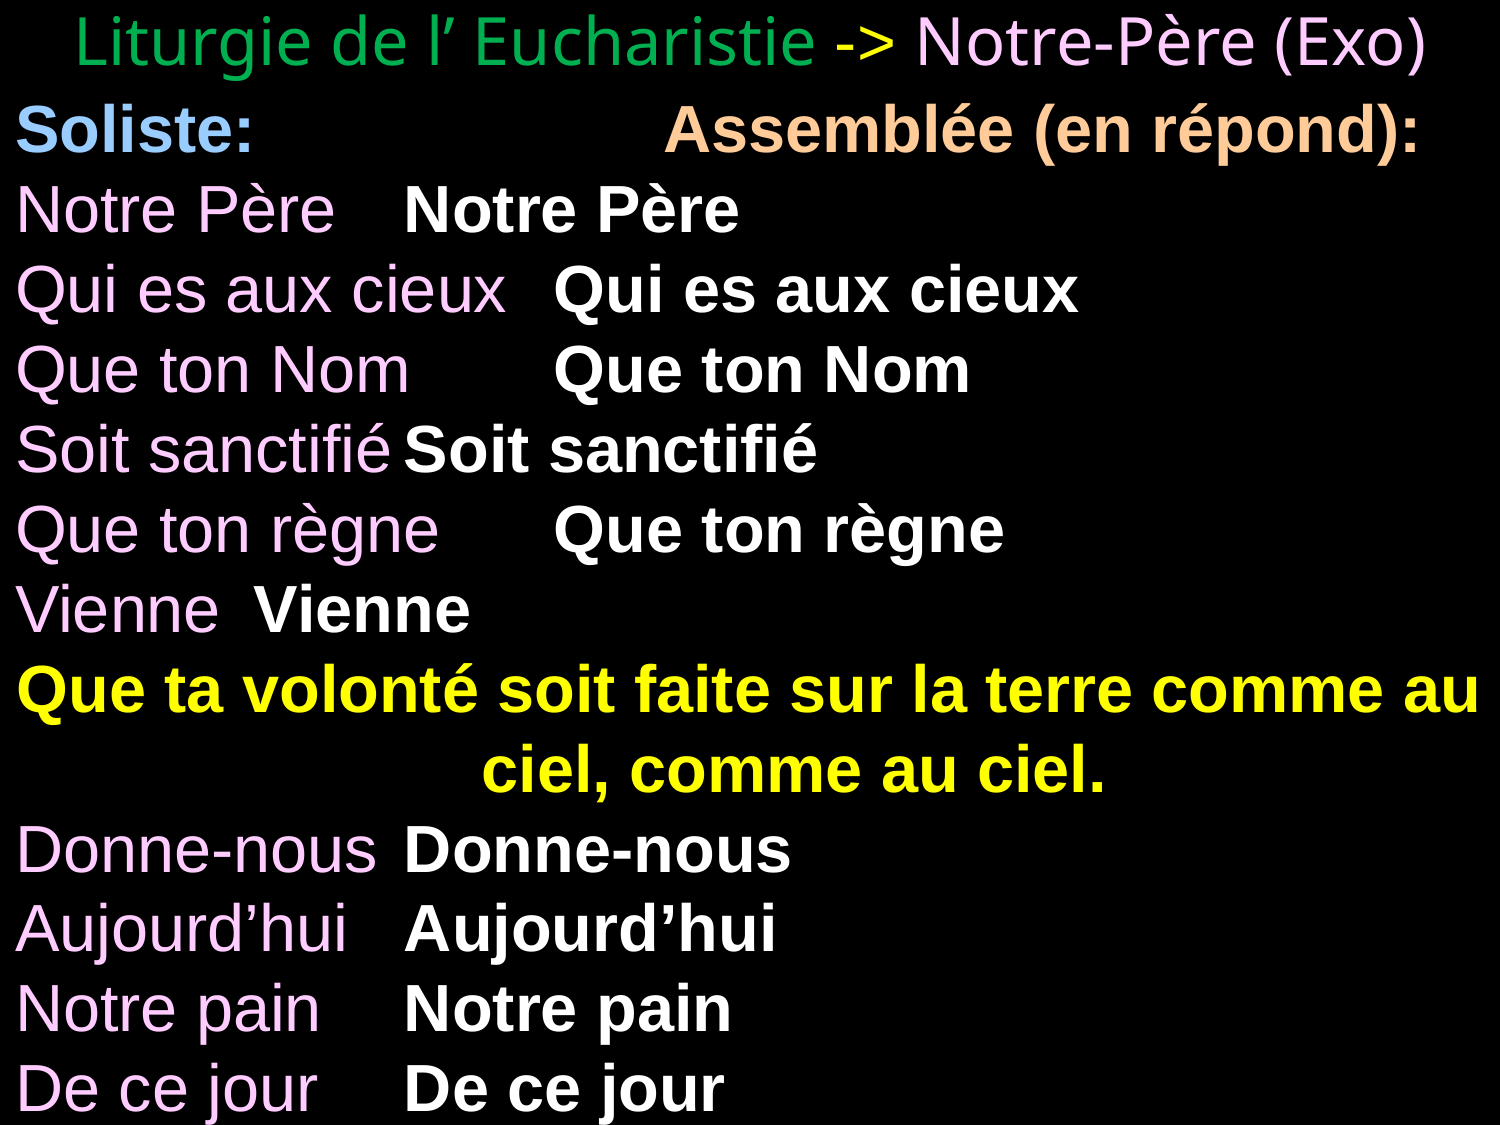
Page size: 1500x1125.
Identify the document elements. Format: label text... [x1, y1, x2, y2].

list Soliste: Assemblée (en répond): Notre Père Notre Père Qui es aux cieux Qui es aux cieux Que ton Nom Que ton Nom Soit sanctifié Soit sanctifié Que ton règne Que ton règne Vienne Vienne Que ta volonté soit faite sur la terre comme au ciel, comme au ciel. Donne-nous Donne-nous Aujourd’hui Aujourd’hui Notre pain Notre pain De ce jour De ce jour [0, 77, 1500, 1125]
title Liturgie de l’ Eucharistie -> Notre-Père (Exo) [0, 0, 1500, 77]
